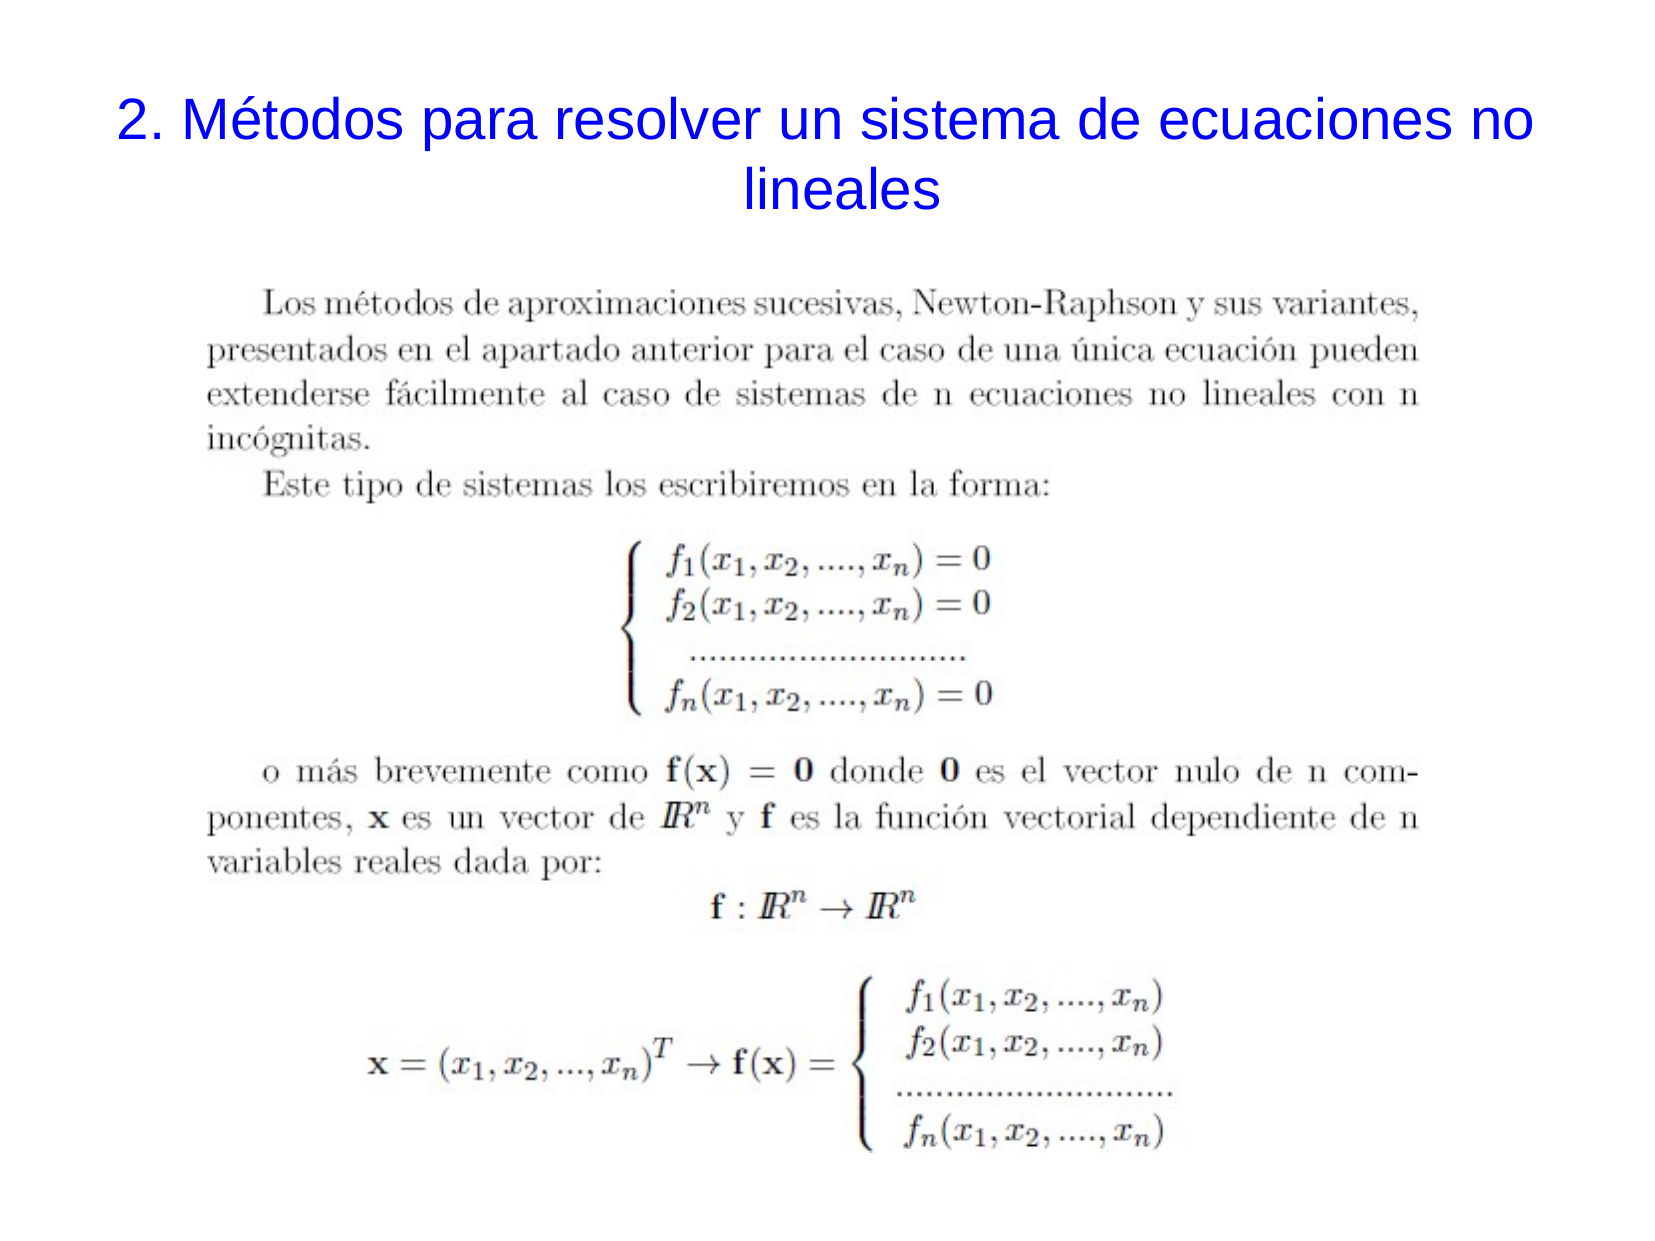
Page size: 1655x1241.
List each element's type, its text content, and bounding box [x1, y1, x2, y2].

picture [207, 288, 1420, 1153]
title 2. Métodos para resolver un sistema de ecuaciones no lineales [114, 79, 1539, 289]
